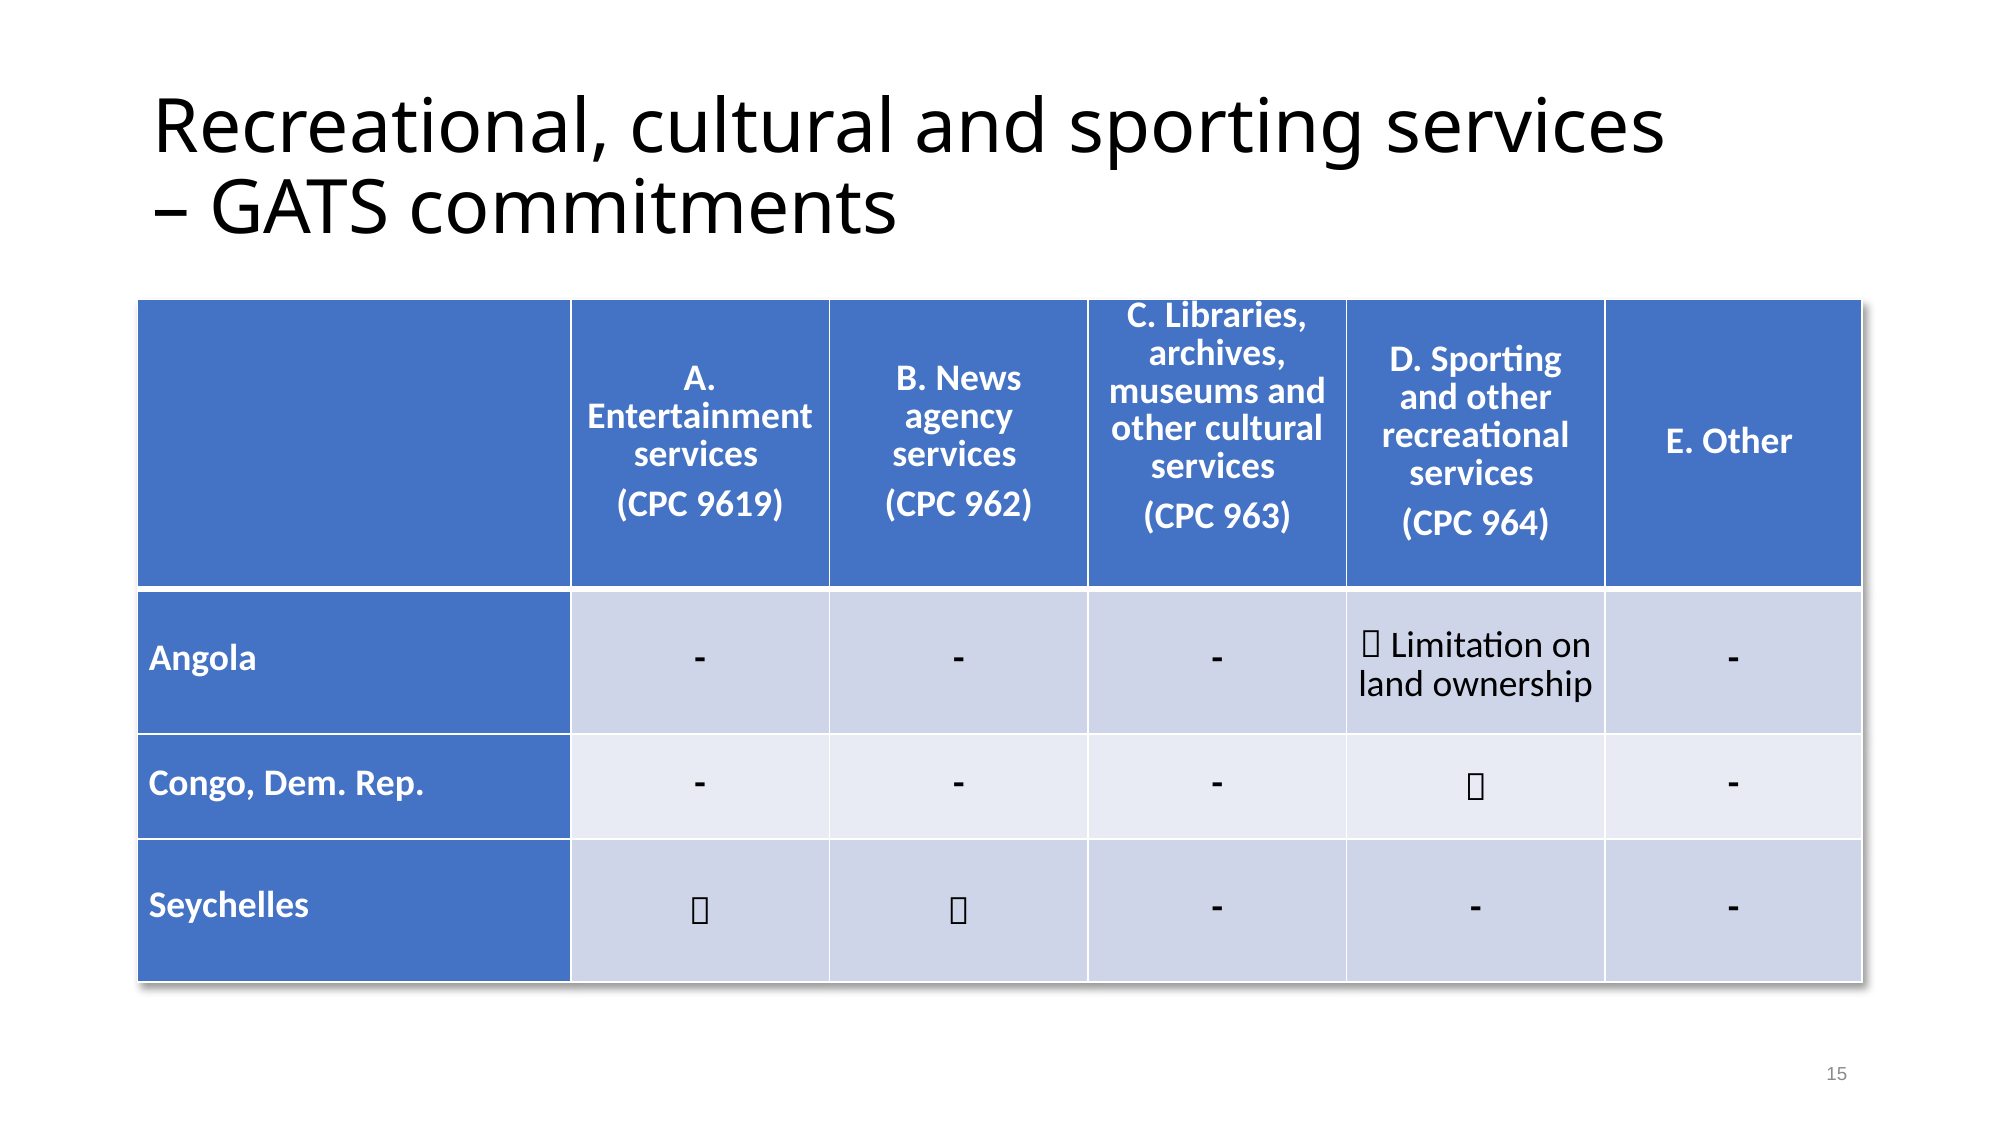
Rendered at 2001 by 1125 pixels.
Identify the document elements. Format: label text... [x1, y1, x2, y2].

table_header [138, 300, 570, 586]
table_cell  [830, 840, 1087, 981]
slide_number 15 [1412, 1042, 1863, 1103]
table_header C. Libraries, archives, museums and other cultural services (CPC 963) [1089, 300, 1346, 586]
table_cell  [1347, 735, 1604, 838]
table_cell - [1606, 735, 1861, 838]
title Recreational, cultural and sporting services – GATS commitments [137, 59, 1863, 278]
table_cell - [1606, 840, 1861, 981]
table_cell  Limitation on land ownership [1347, 592, 1604, 733]
table_header E. Other [1606, 300, 1861, 586]
table_cell - [572, 592, 829, 733]
table_cell Seychelles [138, 840, 570, 981]
table_header D. Sporting and other recreational services (CPC 964) [1347, 300, 1604, 586]
table_cell - [1089, 840, 1346, 981]
table_header A. Entertainment services (CPC 9619) [572, 300, 829, 586]
table_cell - [1606, 592, 1861, 733]
table_cell - [830, 592, 1087, 733]
table_cell  [572, 840, 829, 981]
table_cell - [1089, 735, 1346, 838]
table_cell - [572, 735, 829, 838]
table_cell - [1347, 840, 1604, 981]
table_cell - [1089, 592, 1346, 733]
table_cell Angola [138, 592, 570, 733]
table_cell - [830, 735, 1087, 838]
table_cell Congo, Dem. Rep. [138, 735, 570, 838]
table_header B. News agency services (CPC 962) [830, 300, 1087, 586]
